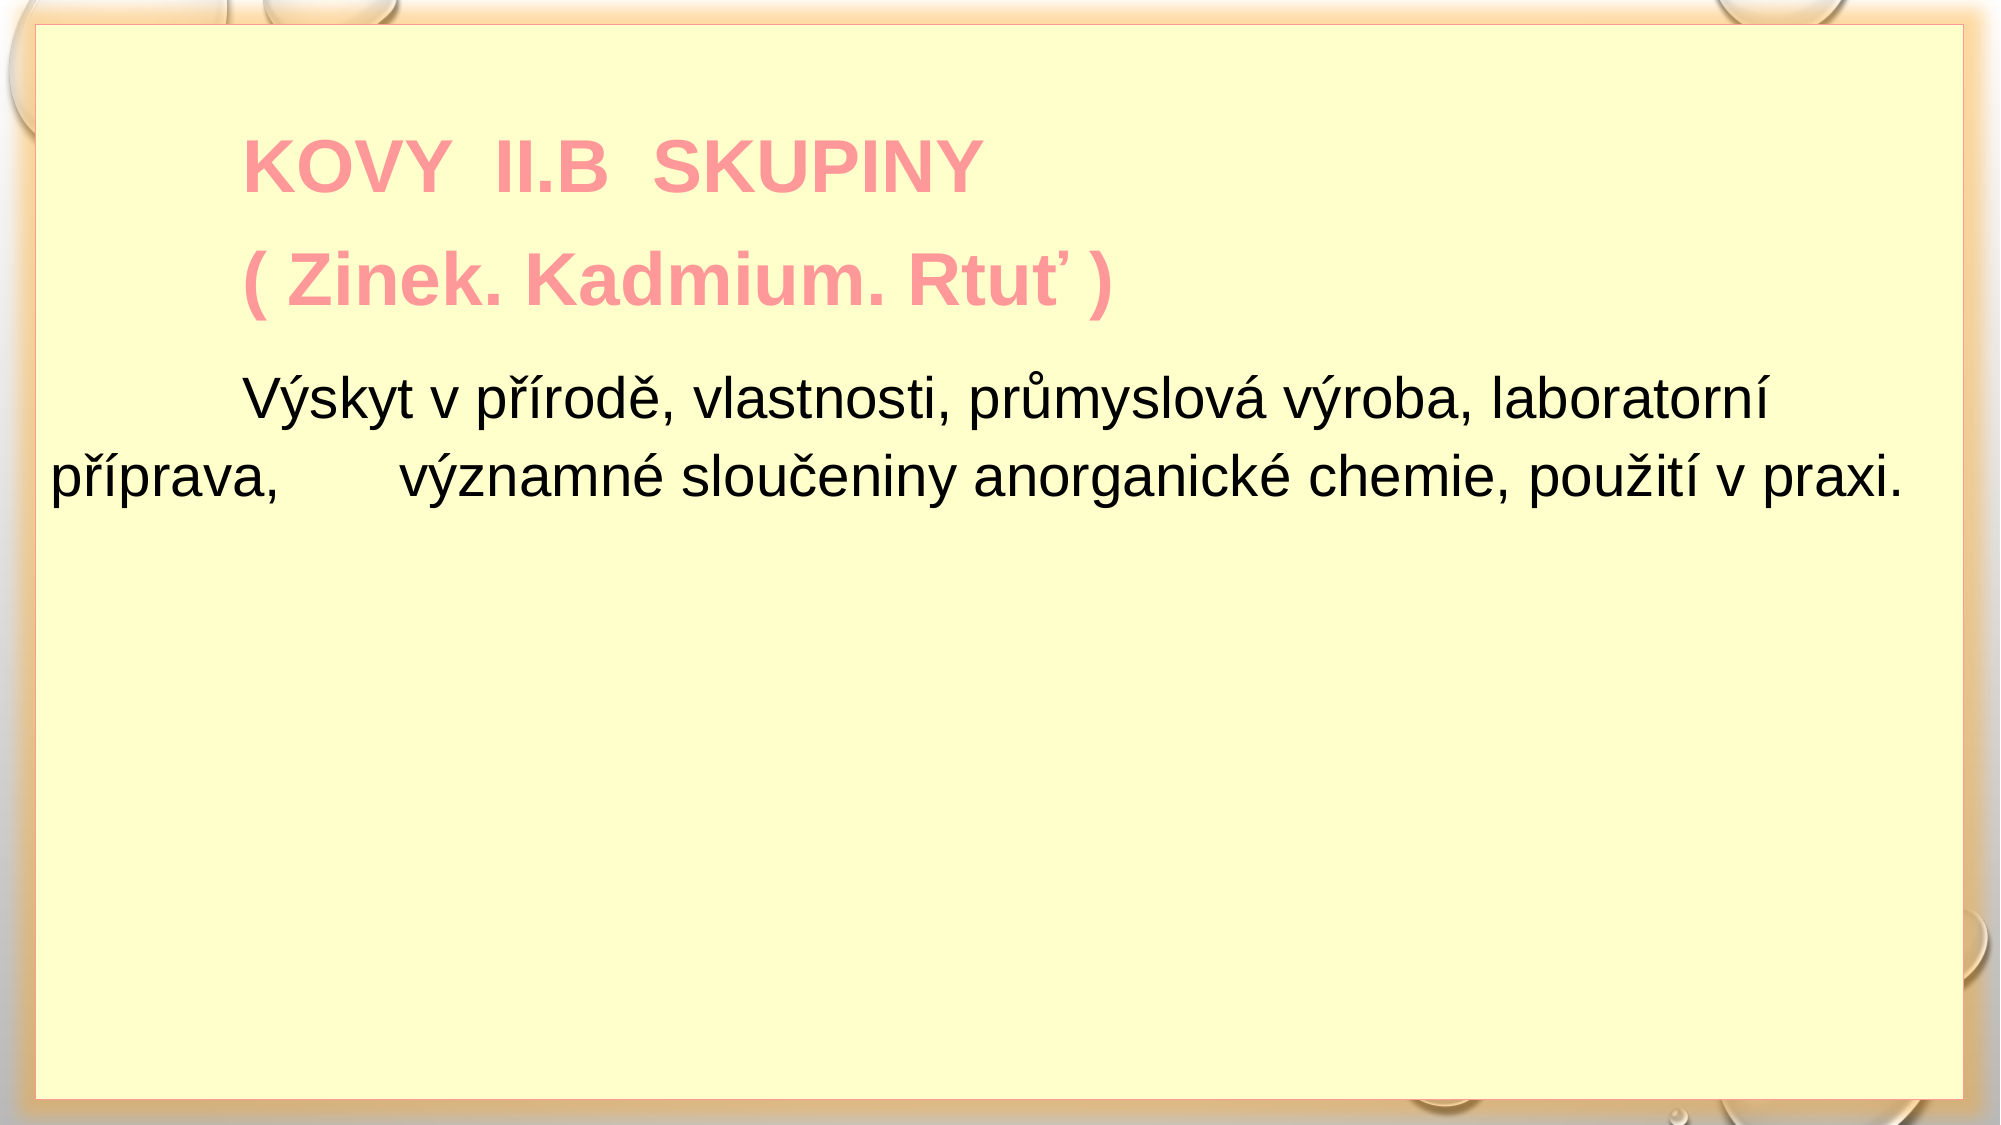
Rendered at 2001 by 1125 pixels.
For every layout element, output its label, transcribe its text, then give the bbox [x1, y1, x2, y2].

picture [0, 0, 2000, 1125]
text_box KOVY II.B SKUPINY ( Zinek. Kadmium. Rtuť ) Výskyt v přírodě, vlastnosti, průmyslová výroba, laboratorní příprava, významné sloučeniny anorganické chemie, použití v praxi. [35, 24, 1964, 1100]
